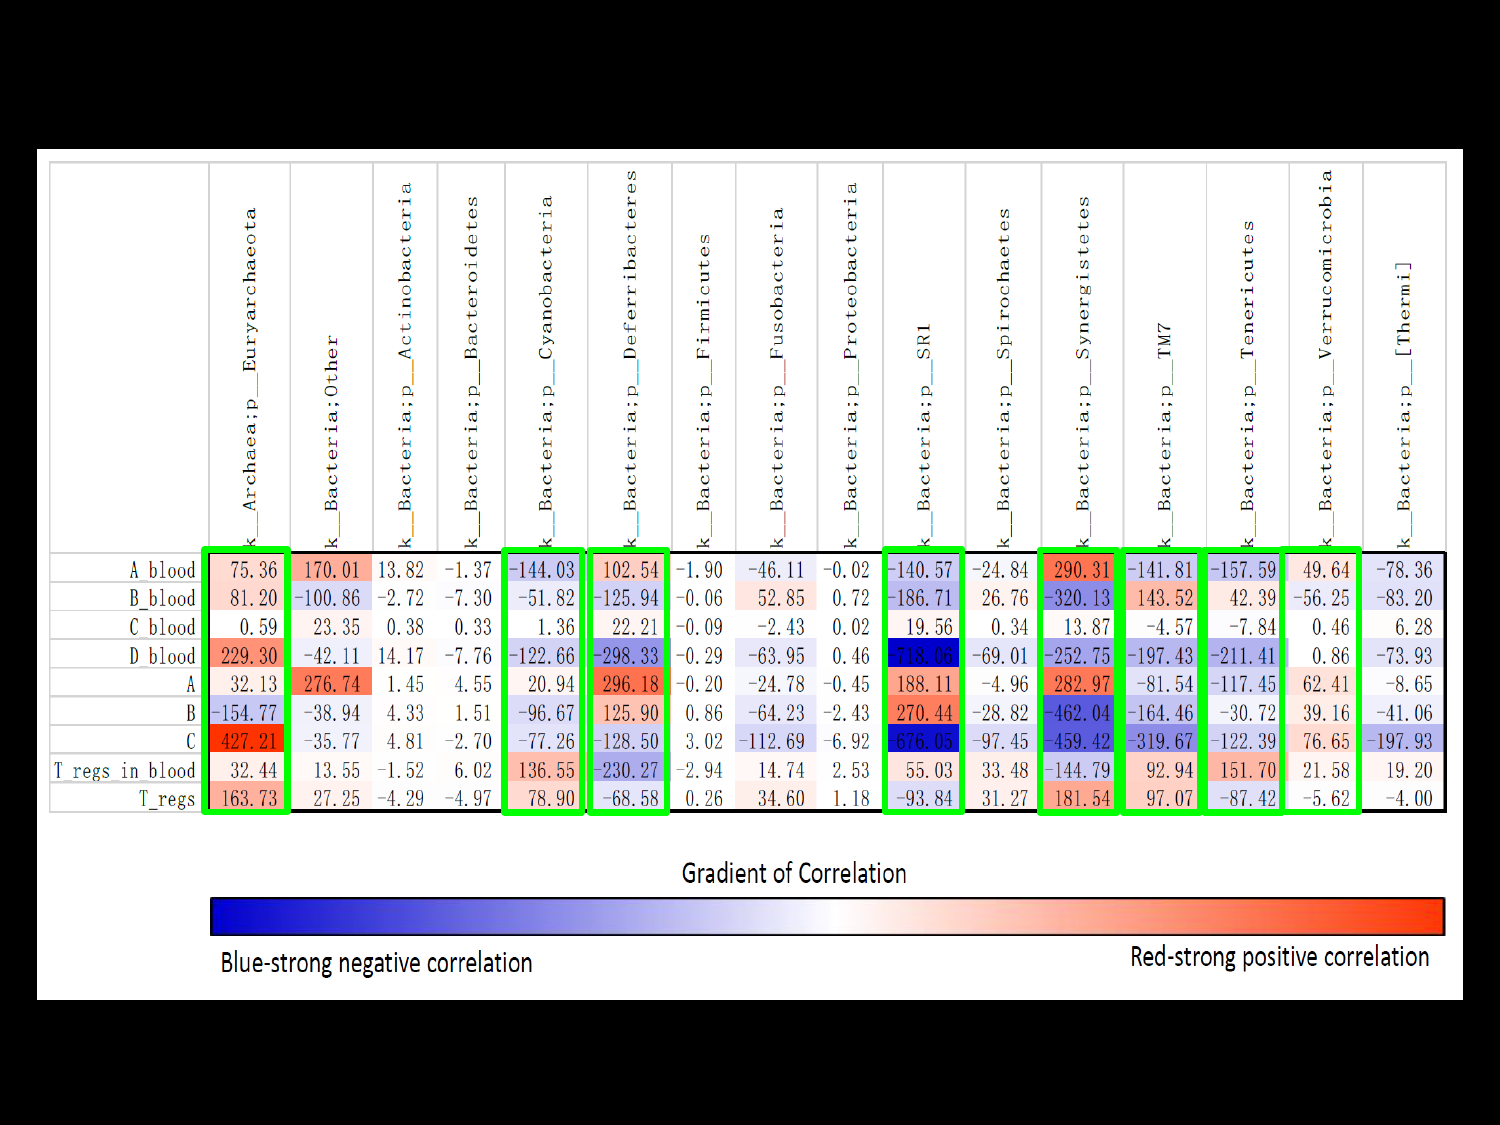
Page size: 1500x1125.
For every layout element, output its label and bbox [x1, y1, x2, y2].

text_box [204, 549, 1360, 813]
picture [37, 149, 1463, 1001]
